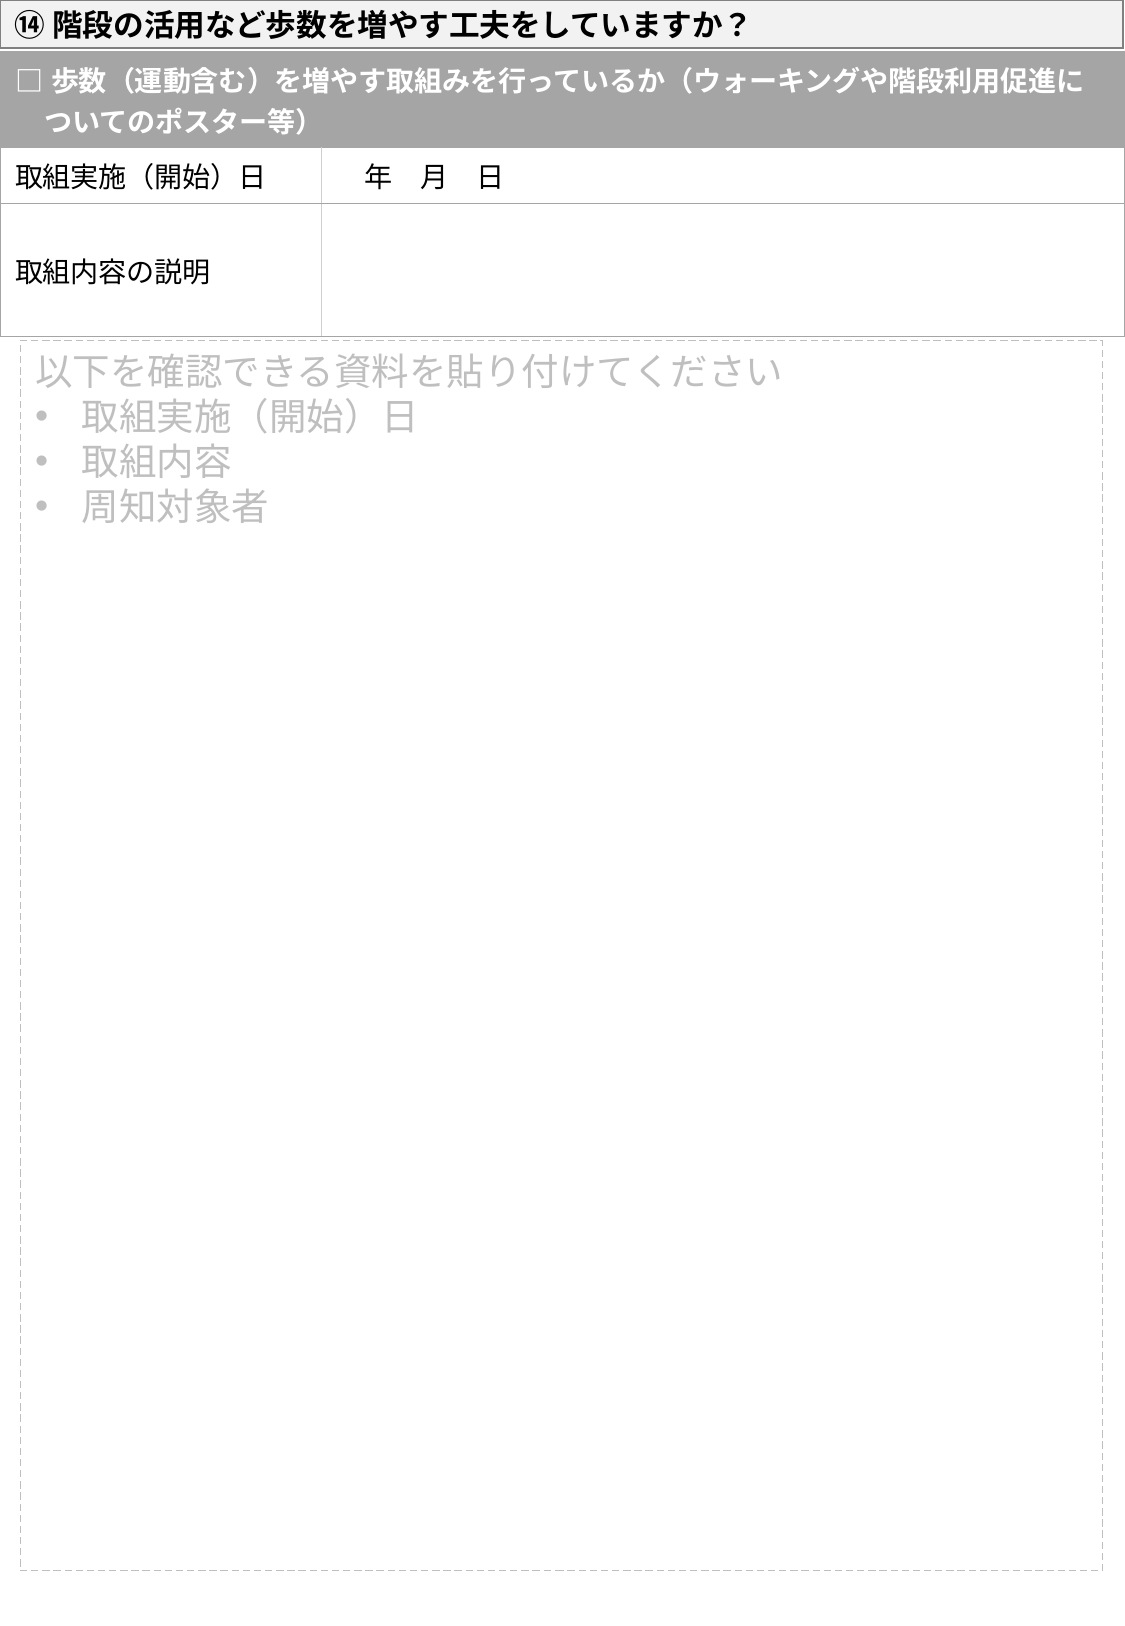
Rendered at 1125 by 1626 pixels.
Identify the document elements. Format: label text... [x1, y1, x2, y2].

table_cell 取組実施（開始）日 [1, 148, 321, 203]
table_cell 年 月 日 [322, 148, 1124, 203]
table_cell [322, 204, 1124, 336]
text_box 以下を確認できる資料を貼り付けてください 取組実施（開始）日 取組内容 周知対象者 [20, 340, 1103, 1571]
table_cell 取組内容の説明 [1, 204, 321, 336]
text_box ⑭階段の活用など歩数を増やす工夫をしていますか？ [0, 0, 1124, 49]
table_header □歩数（運動含む）を増やす取組みを行っているか（ウォーキングや階段利用促進についてのポスター等） [1, 52, 1124, 147]
